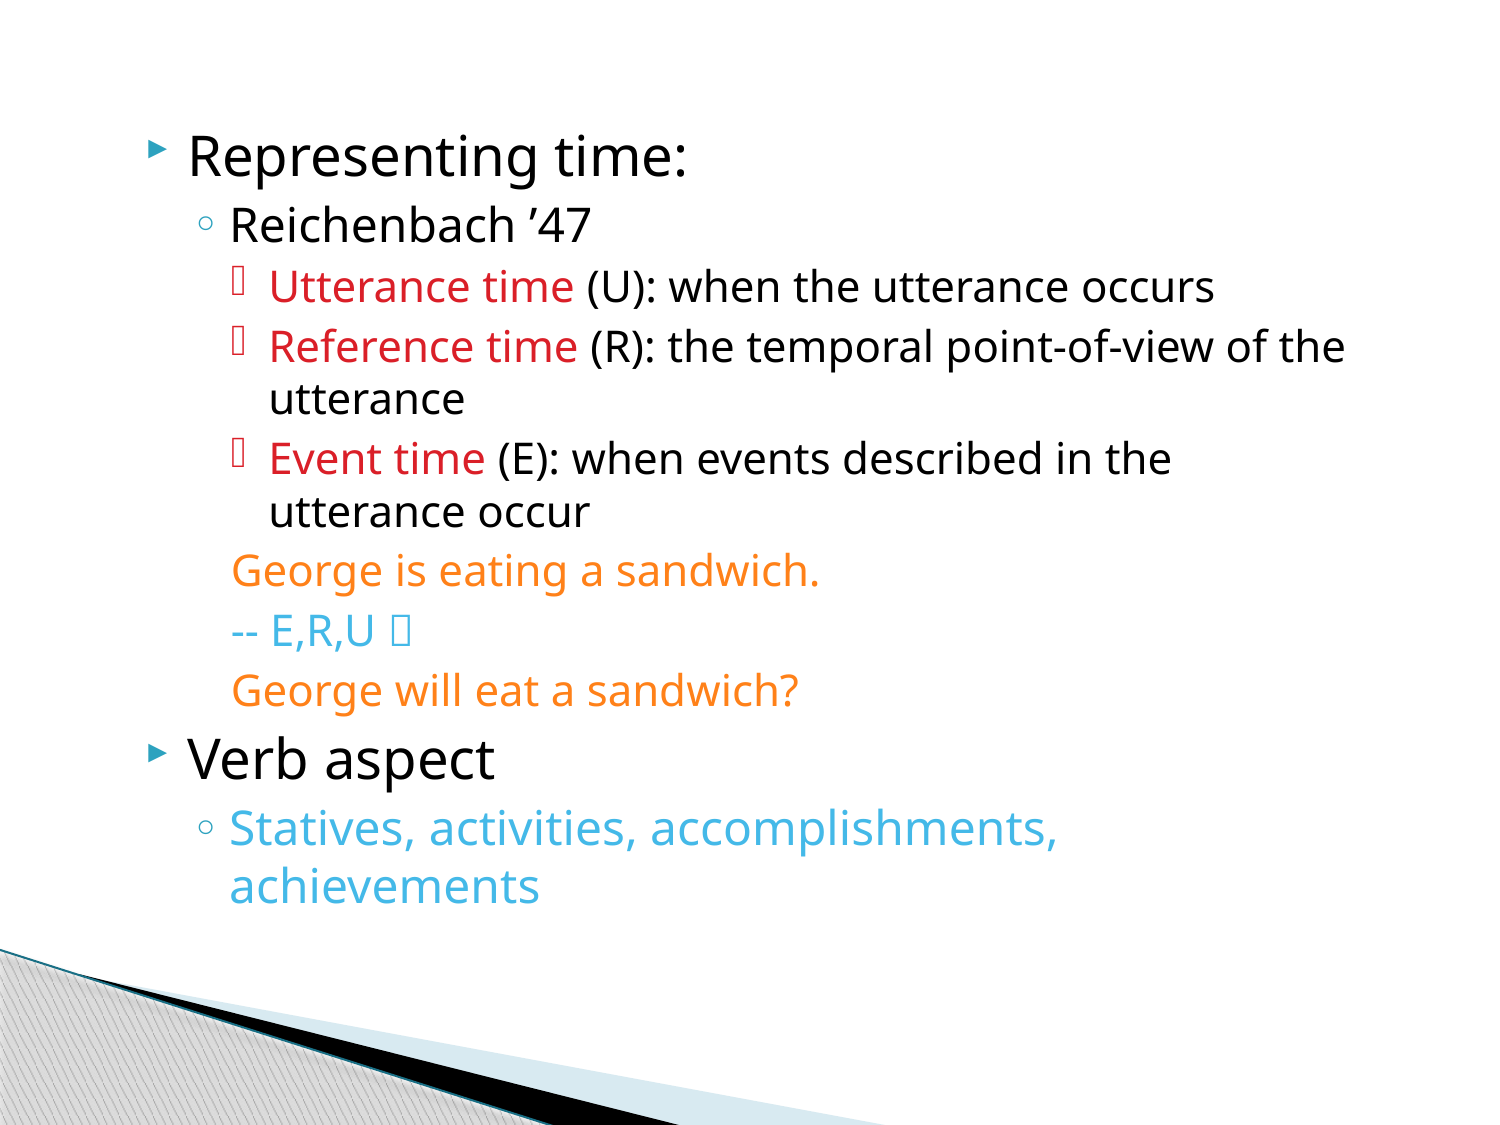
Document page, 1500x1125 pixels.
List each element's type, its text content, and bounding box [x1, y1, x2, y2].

list Representing time: Reichenbach ’47 Utterance time (U): when the utterance occurs Reference time (R): the temporal point-of-view of the utterance Event time (E): when events described in the utterance occur George is eating a sandwich. -- E,R,U  George will eat a sandwich? Verb aspect Statives, activities, accomplishments, achievements [112, 112, 1388, 1000]
